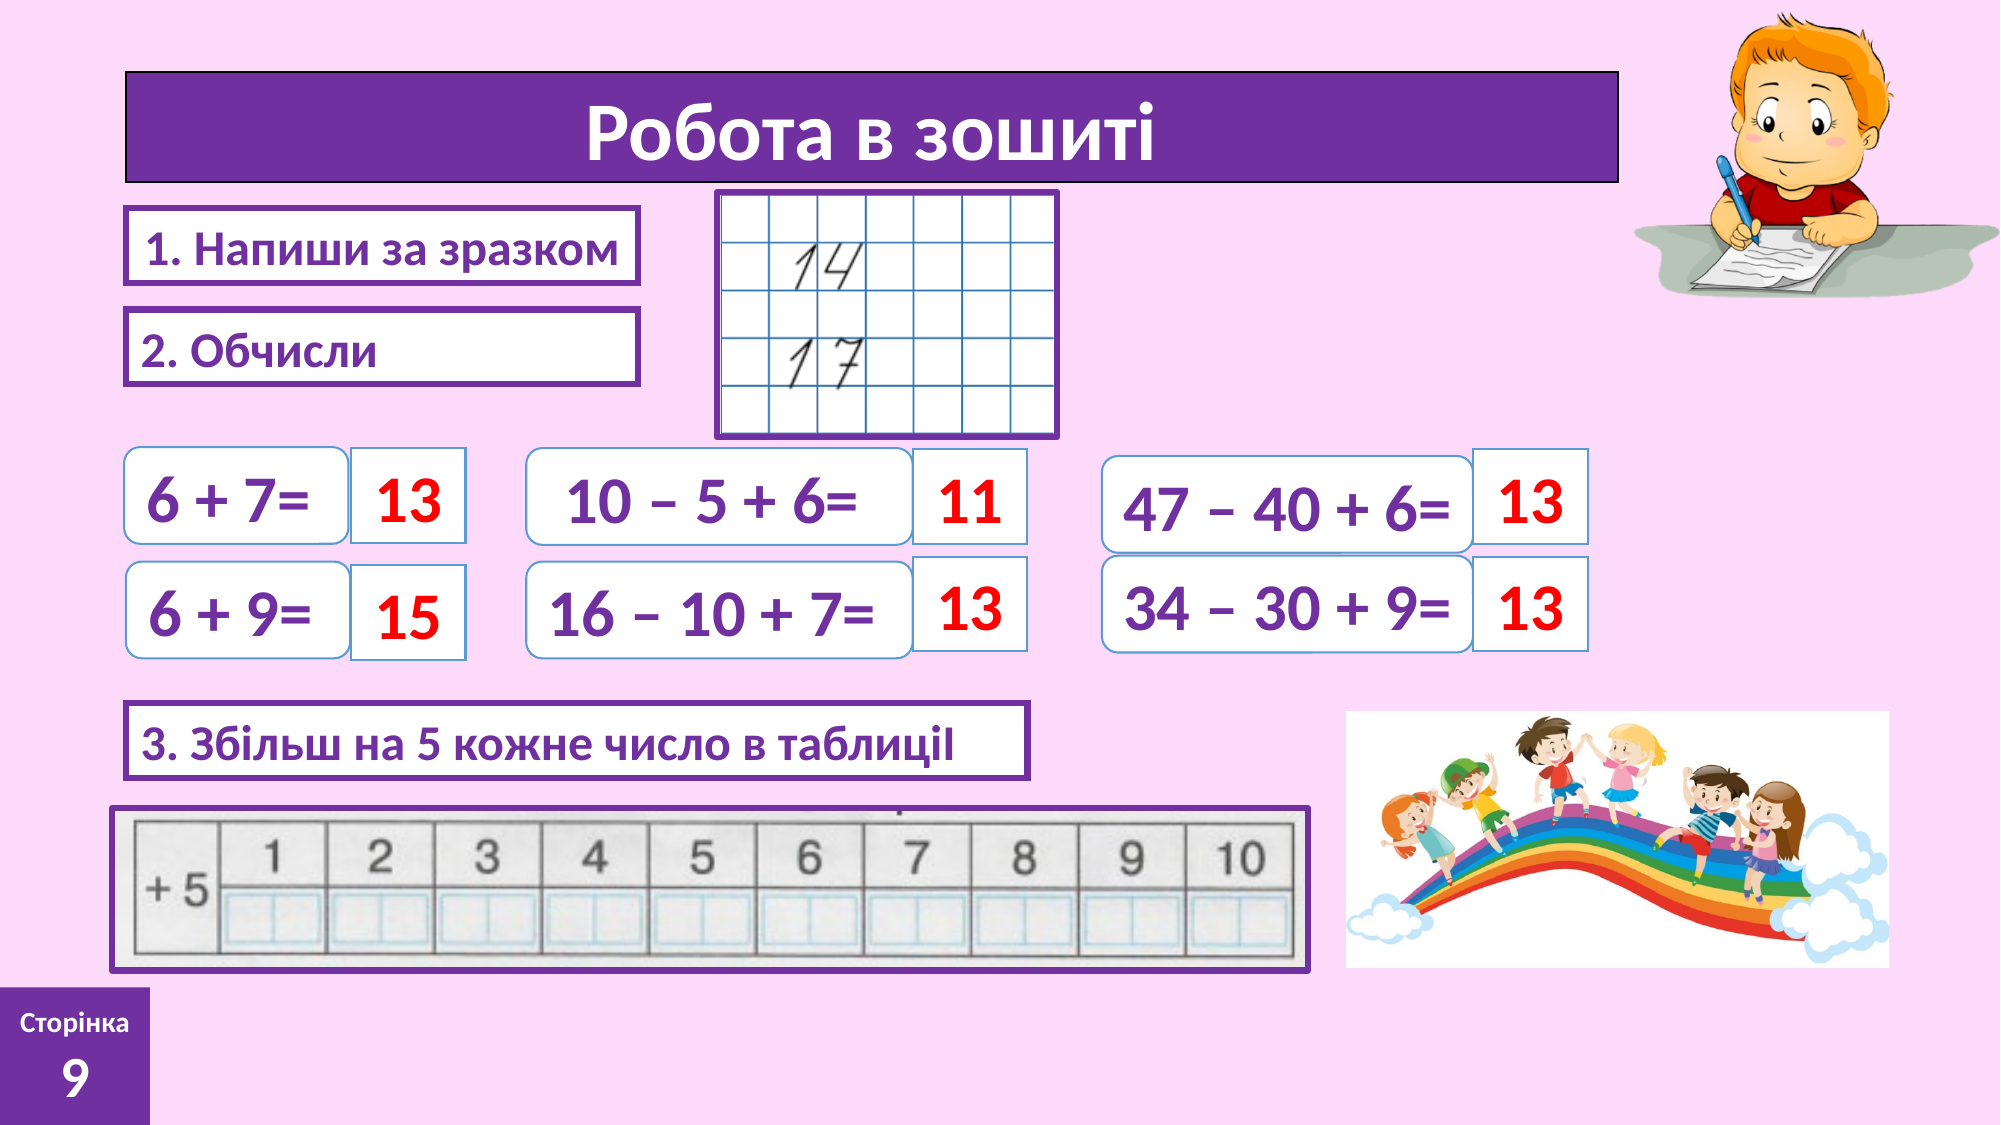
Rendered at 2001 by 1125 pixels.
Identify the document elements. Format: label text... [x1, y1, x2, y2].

picture [1346, 710, 1890, 968]
text_box 16 – 10 + 7= [525, 560, 912, 660]
text_box 47 – 40 + 6= [1100, 454, 1472, 554]
picture [1633, 10, 2000, 299]
text_box 13 [350, 447, 467, 544]
text_box 2. Обчисли [125, 309, 639, 385]
text_box 11 [912, 448, 1028, 545]
text_box Сторінка 9 [0, 986, 151, 1125]
text_box 1. Напиши за зразком [125, 207, 639, 284]
text_box 10 – 5 + 6= [525, 447, 912, 546]
text_box 34 – 30 + 9= [1100, 554, 1472, 654]
picture [115, 811, 1305, 968]
text_box 13 [912, 556, 1028, 652]
text_box Робота в зошиті [125, 71, 1619, 183]
text_box 13 [1472, 556, 1589, 652]
picture [720, 195, 1054, 435]
text_box 13 [1472, 448, 1589, 545]
text_box 6 + 7= [123, 446, 350, 545]
text_box 15 [350, 564, 467, 661]
text_box 3. Збільш на 5 кожне число в таблиціІ [125, 702, 1028, 779]
text_box 6 + 9= [124, 560, 350, 660]
